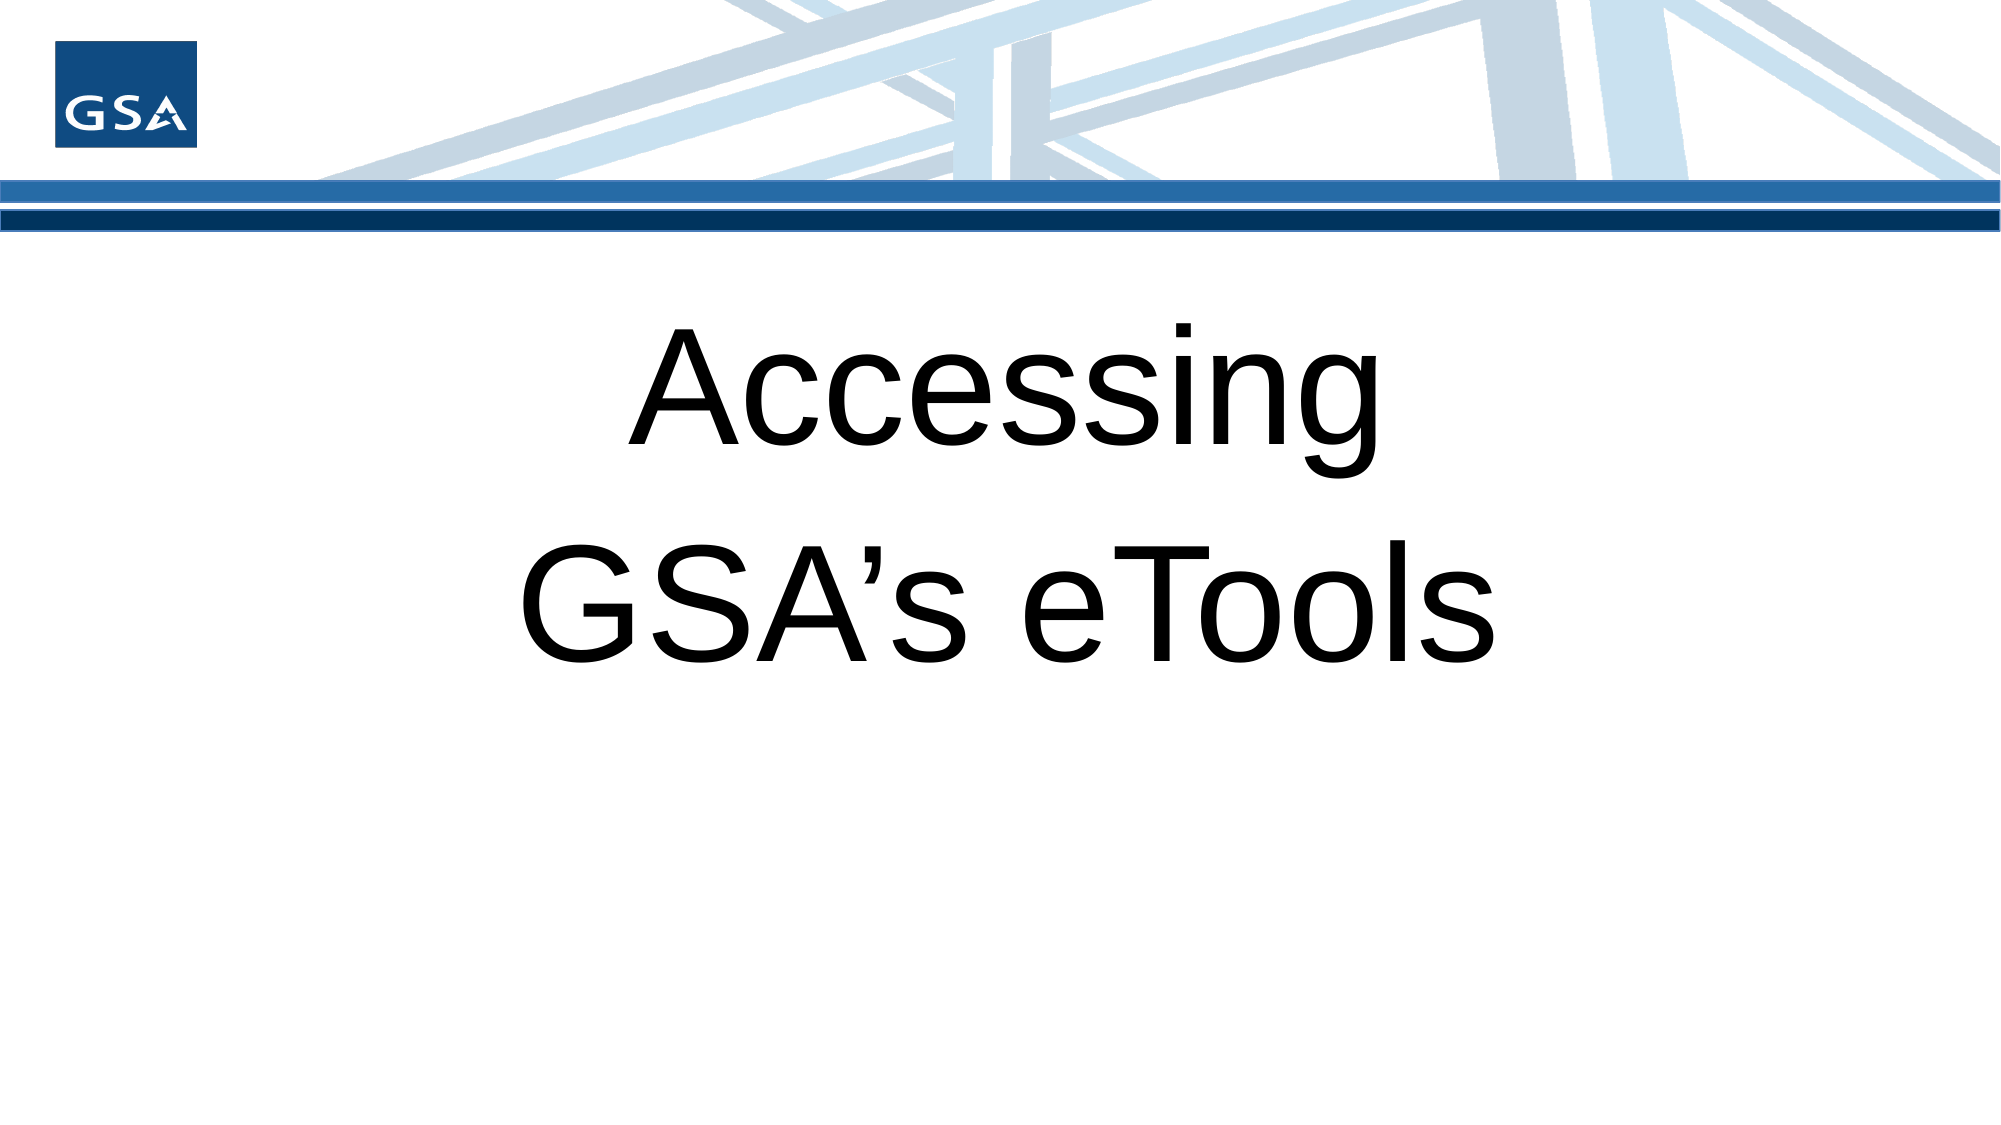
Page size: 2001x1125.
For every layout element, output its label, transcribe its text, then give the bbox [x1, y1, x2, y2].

title Accessing GSA’s eTools [99, 262, 1900, 1005]
picture [16, 12, 234, 175]
